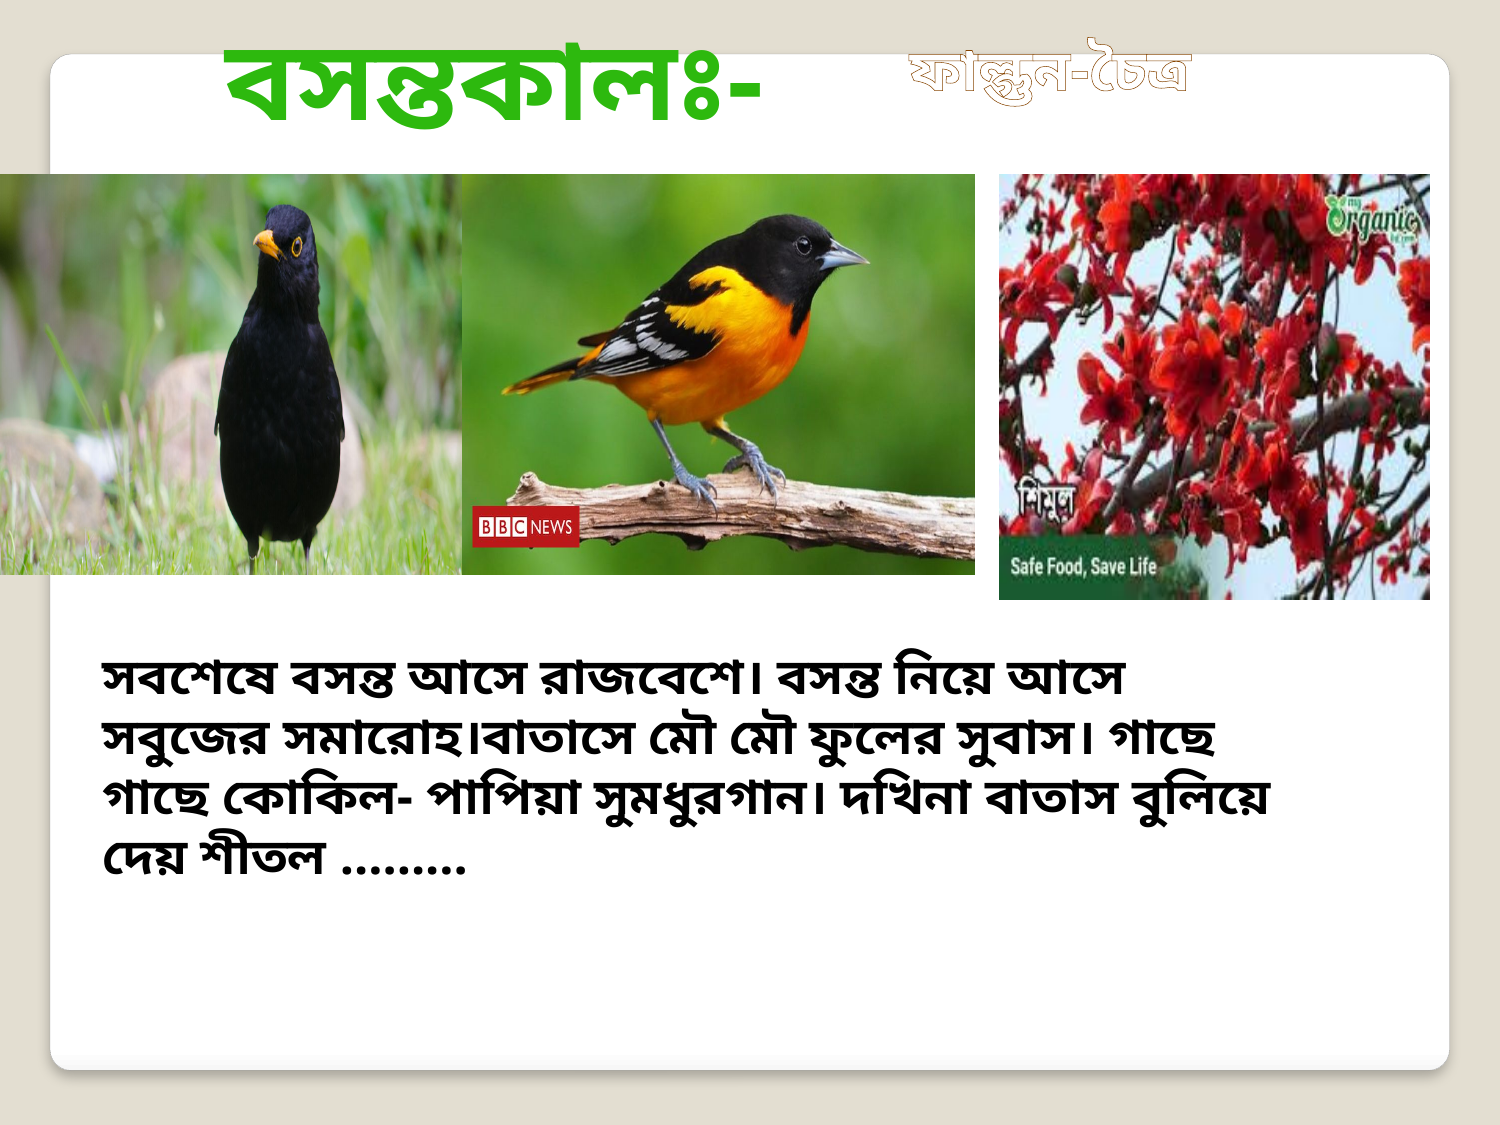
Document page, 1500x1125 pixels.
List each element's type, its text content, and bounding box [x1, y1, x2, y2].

picture [0, 174, 976, 576]
text_box বসন্তকালঃ- [210, 0, 779, 150]
picture [999, 174, 1430, 601]
text_box ফাল্গুন-চৈত্র [824, 24, 1275, 110]
text_box সবশেষে বসন্ত আসে রাজবেশে। বসন্ত নিয়ে আসে সবুজের সমারোহ।বাতাসে মৌ মৌ ফুলের সুবাস। গাছে গাছে কোকিল- পাপিয়া সুমধুরগান। দখিনা বাতাস বুলিয়ে দেয় শীতল ……… [87, 637, 1288, 893]
